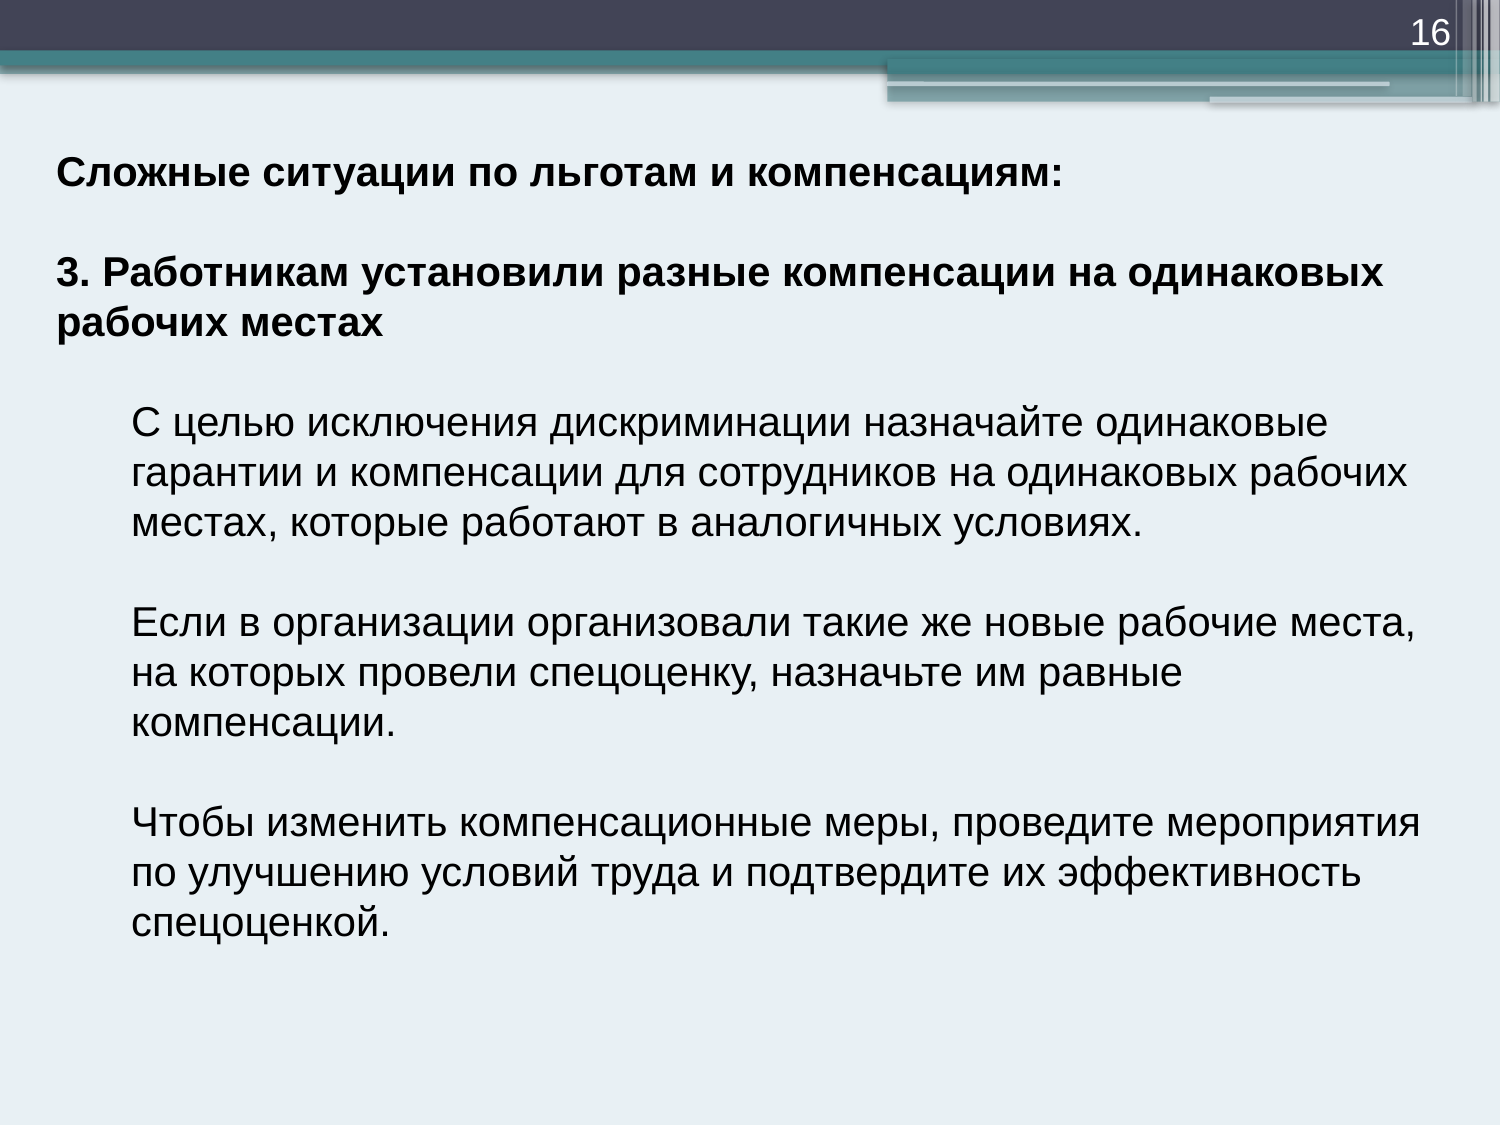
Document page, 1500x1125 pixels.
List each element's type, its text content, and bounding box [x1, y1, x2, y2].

text_box Сложные ситуации по льготам и компенсациям: 3. Работникам установили разные компенсации на одинаковых рабочих местах С целью исключения дискриминации назначайте одинаковые гарантии и компенсации для сотрудников на одинаковых рабочих местах, которые работают в аналогичных условиях. Если в организации организовали такие же новые рабочие места, на которых провели спецоценку, назначьте им равные компенсации. Чтобы изменить компенсационные меры, проведите мероприятия по улучшению условий труда и подтвердите их эффективность спецоценкой. [41, 137, 1471, 1053]
slide_number 16 [1341, 0, 1466, 61]
